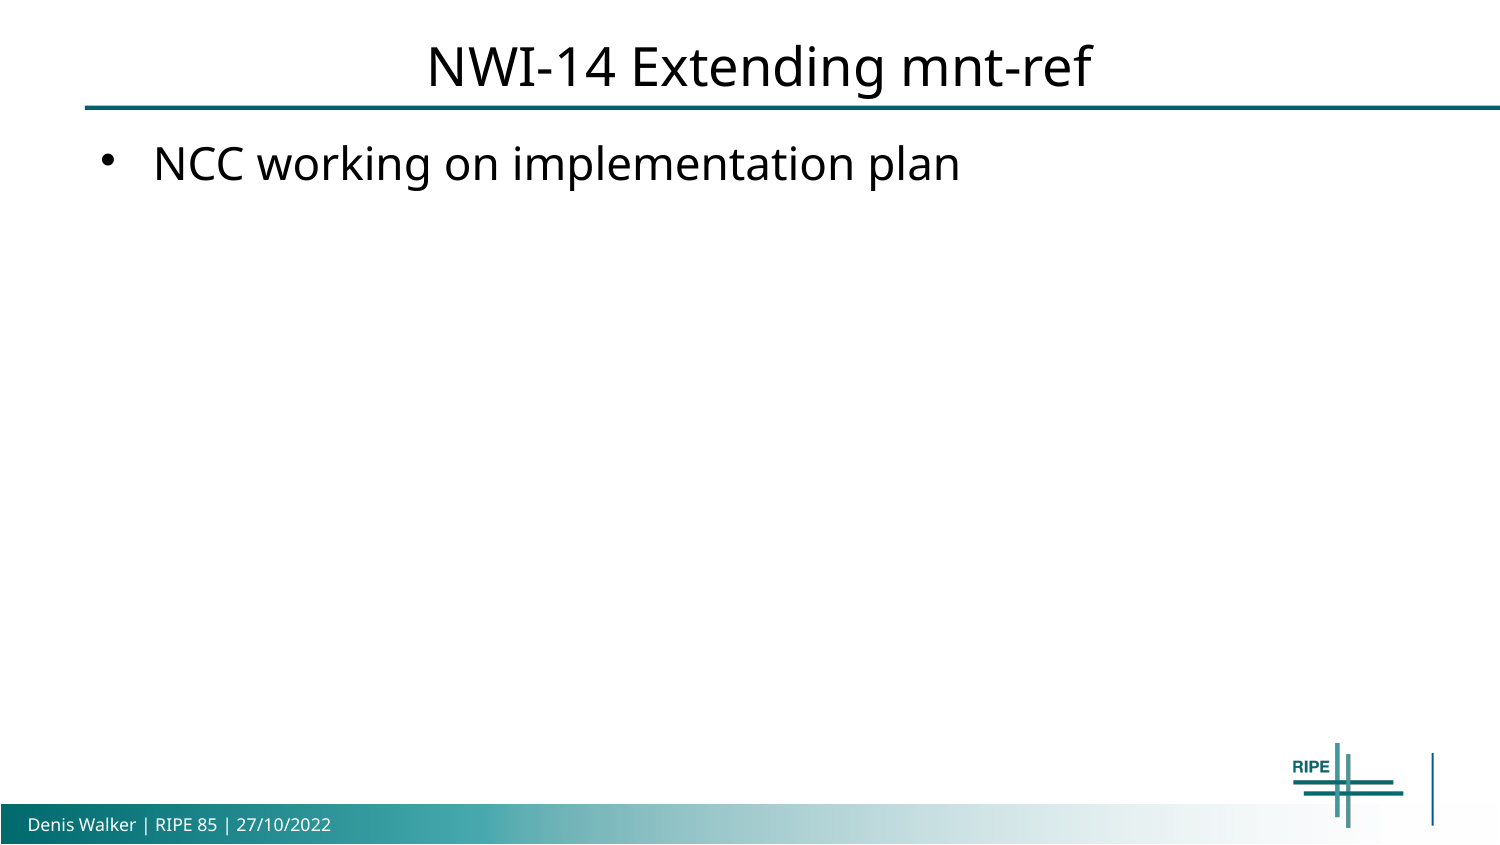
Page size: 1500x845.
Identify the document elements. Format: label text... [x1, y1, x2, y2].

text_box NWI-14 Extending mnt-ref [81, 21, 1438, 108]
picture [1, 804, 1500, 844]
text_box NCC working on implementation plan [81, 135, 1438, 795]
